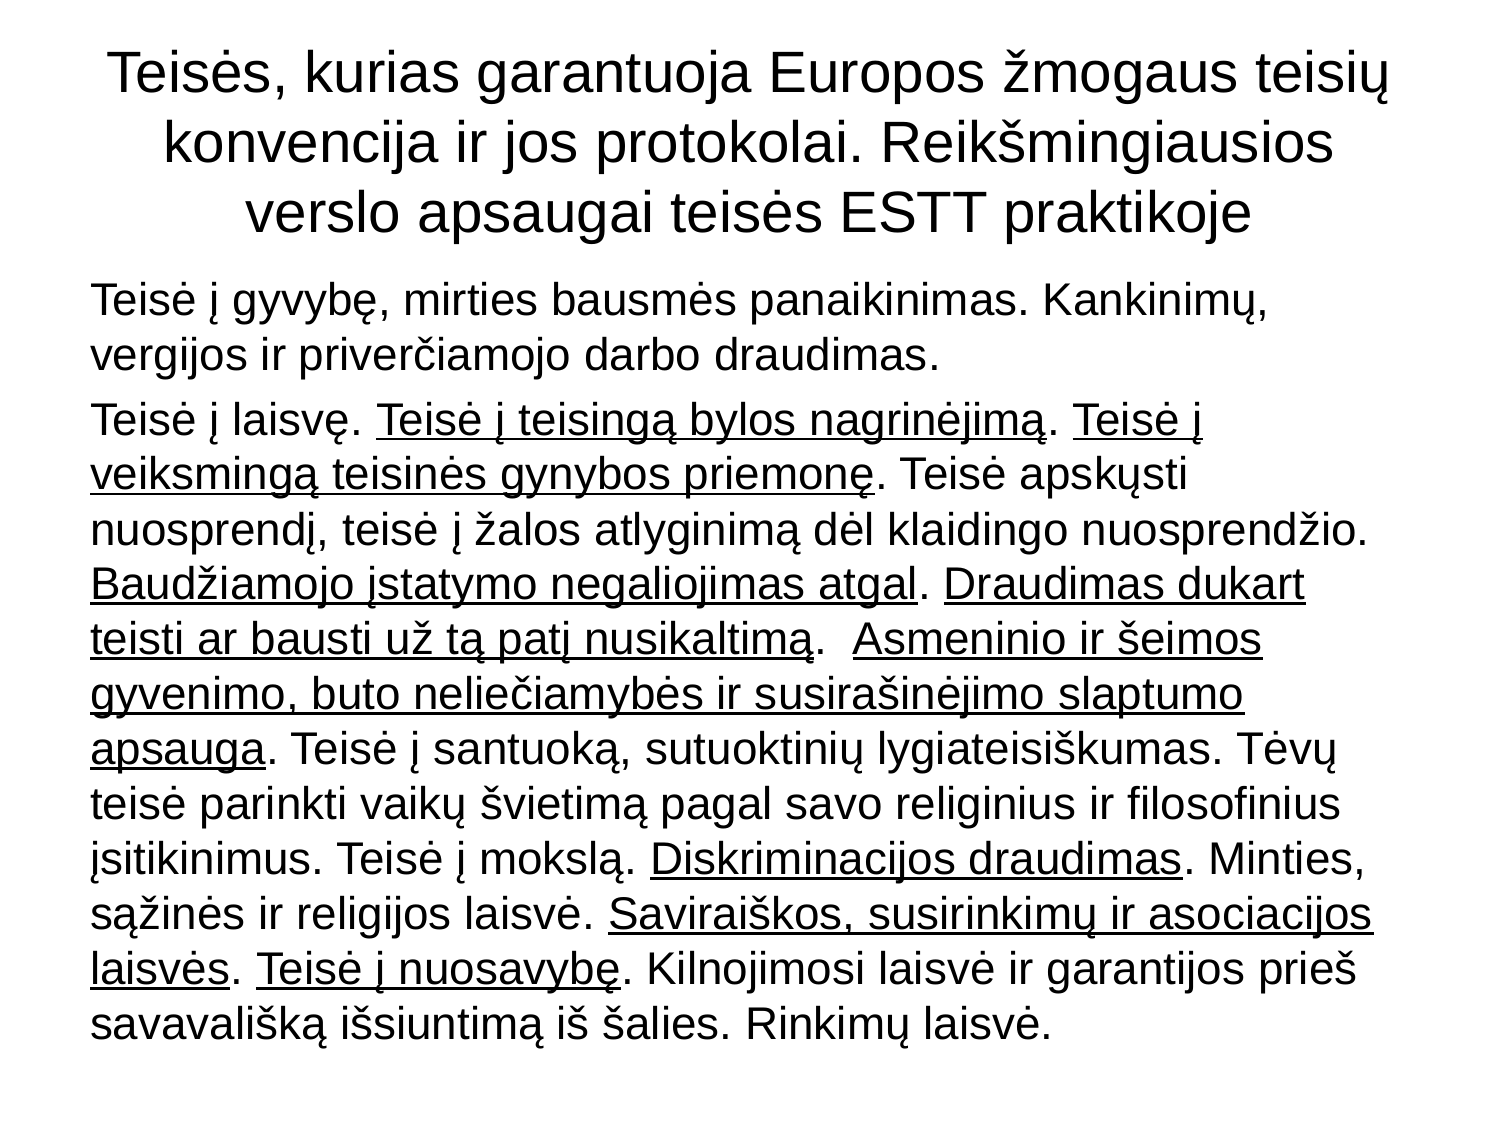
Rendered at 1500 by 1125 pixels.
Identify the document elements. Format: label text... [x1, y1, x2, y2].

title Teisės, kurias garantuoja Europos žmogaus teisių konvencija ir jos protokolai. Reikšmingiausios verslo apsaugai teisės ESTT praktikoje [75, 45, 1425, 233]
list Teisė į gyvybę, mirties bausmės panaikinimas. Kankinimų, vergijos ir priverčiamojo darbo draudimas. Teisė į laisvę. Teisė į teisingą bylos nagrinėjimą. Teisė į veiksmingą teisinės gynybos priemonę. Teisė apskųsti nuosprendį, teisė į žalos atlyginimą dėl klaidingo nuosprendžio. Baudžiamojo įstatymo negaliojimas atgal. Draudimas dukart teisti ar bausti už tą patį nusikaltimą. Asmeninio ir šeimos gyvenimo, buto neliečiamybės ir susirašinėjimo slaptumo apsauga. Teisė į santuoką, sutuoktinių lygiateisiškumas. Tėvų teisė parinkti vaikų švietimą pagal savo religinius ir filosofinius įsitikinimus. Teisė į mokslą. Diskriminacijos draudimas. Minties, sąžinės ir religijos laisvė. Saviraiškos, susirinkimų ir asociacijos laisvės. Teisė į nuosavybę. Kilnojimosi laisvė ir garantijos prieš savavališką išsiuntimą iš šalies. Rinkimų laisvė. [75, 262, 1425, 1005]
